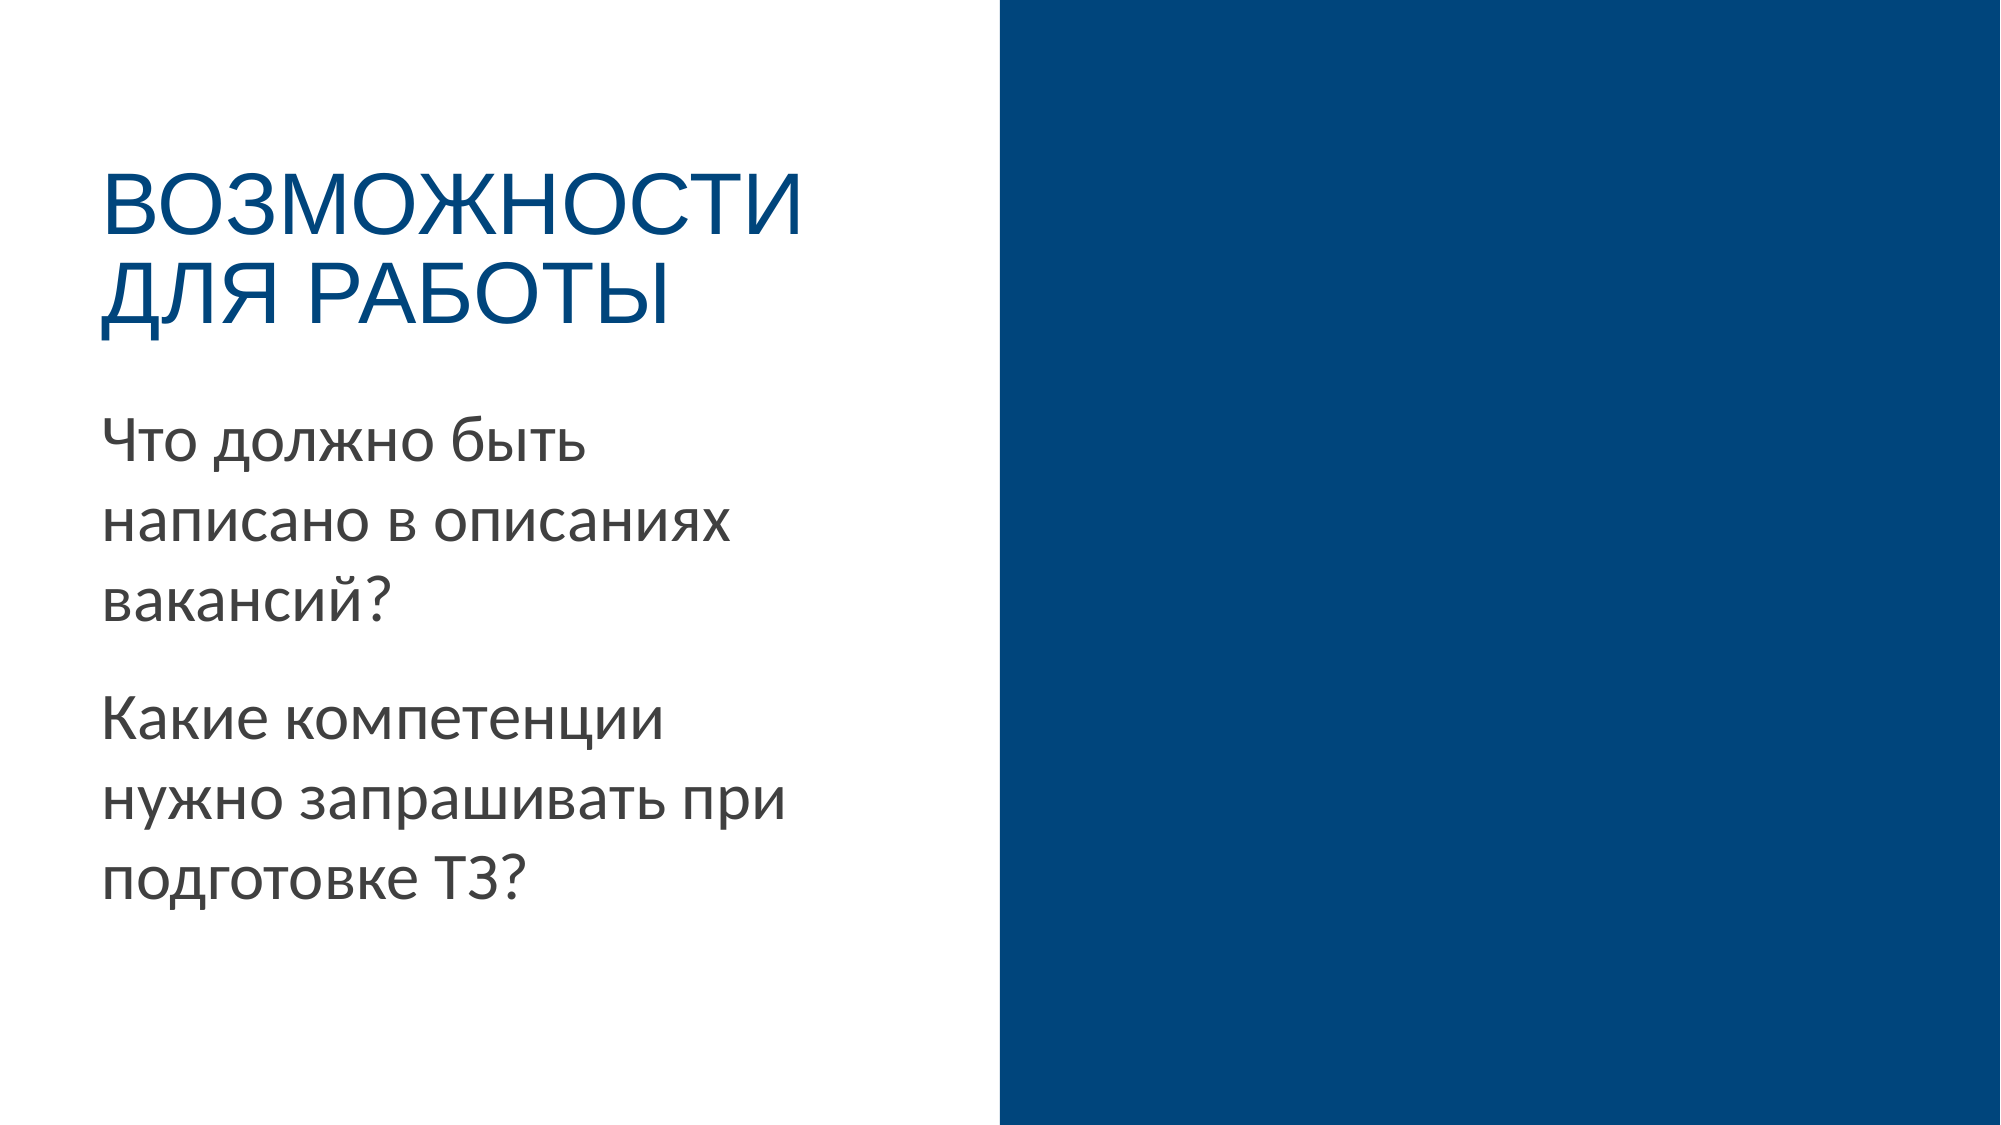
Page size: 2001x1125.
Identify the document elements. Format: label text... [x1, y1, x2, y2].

title Возможности для работы [101, 79, 862, 342]
list Что должно быть написано в описаниях вакансий? Какие компетенции нужно запрашивать при подготовке ТЗ? [101, 395, 862, 1063]
